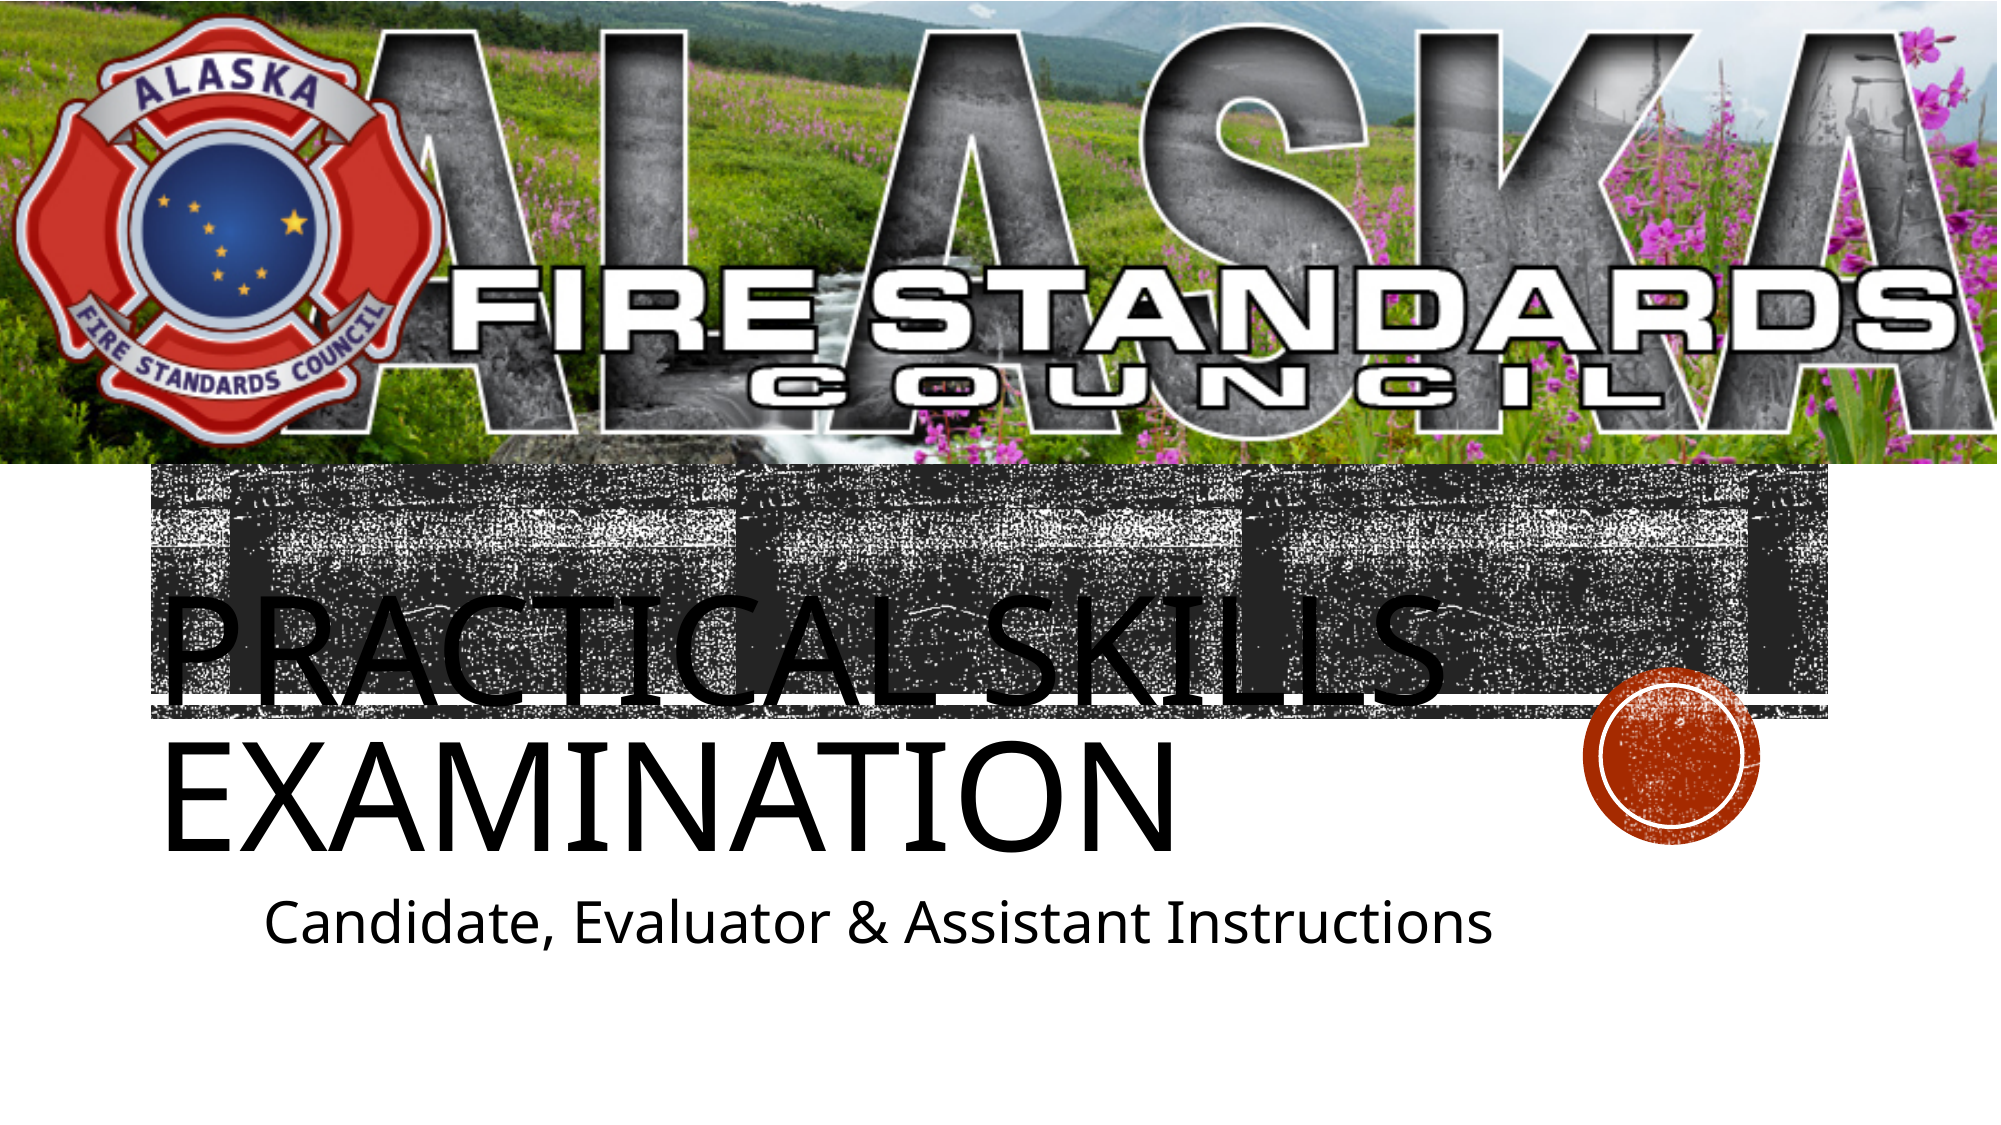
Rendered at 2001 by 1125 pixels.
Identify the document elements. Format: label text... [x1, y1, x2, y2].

title Practical Skills Examination [139, 579, 1814, 891]
subtitle Candidate, Evaluator & Assistant Instructions [248, 886, 1666, 999]
picture [0, 2, 1997, 463]
